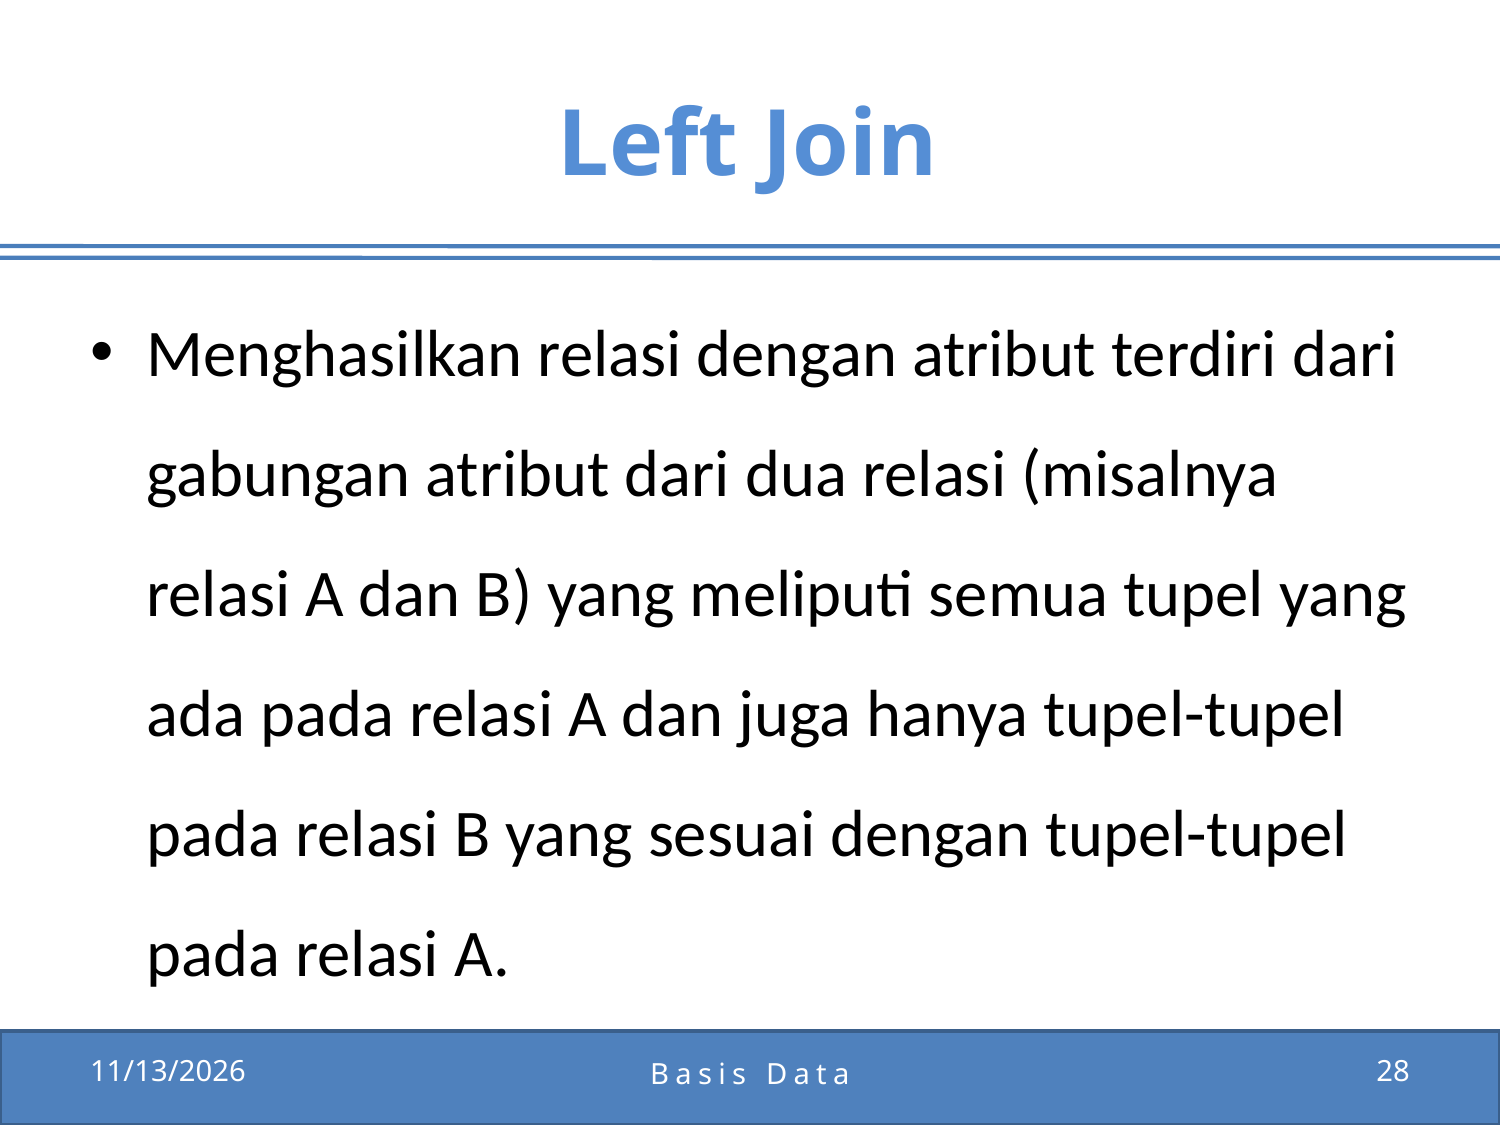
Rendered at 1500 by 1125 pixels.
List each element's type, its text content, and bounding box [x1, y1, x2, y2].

title Left Join [70, 45, 1425, 233]
list Menghasilkan relasi dengan atribut terdiri dari gabungan atribut dari dua relasi (misalnya relasi A dan B) yang meliputi semua tupel yang ada pada relasi A dan juga hanya tupel-tupel pada relasi B yang sesuai dengan tupel-tupel pada relasi A. [75, 262, 1425, 1005]
slide_number 28 [1074, 1042, 1425, 1103]
footer Basis Data [512, 1042, 988, 1103]
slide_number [75, 1042, 425, 1103]
